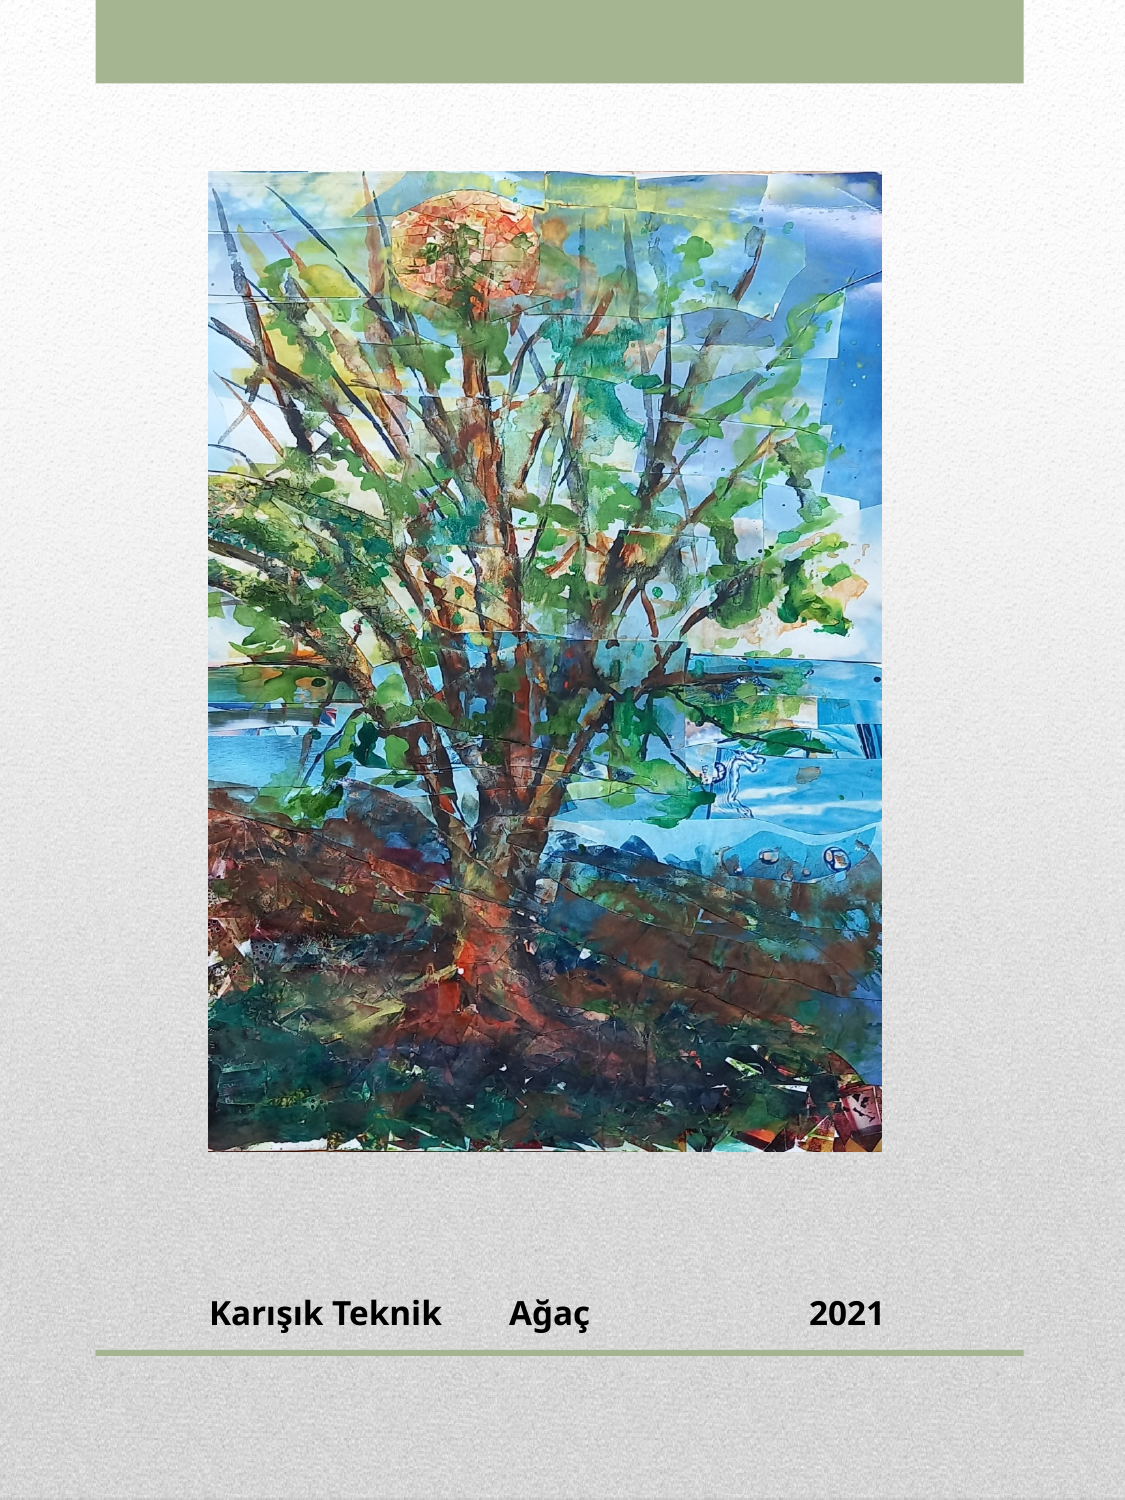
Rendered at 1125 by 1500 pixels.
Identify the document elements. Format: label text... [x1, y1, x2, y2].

text_box Karışık Teknik Ağaç 2021 [92, 1284, 1002, 1340]
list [207, 170, 883, 1153]
